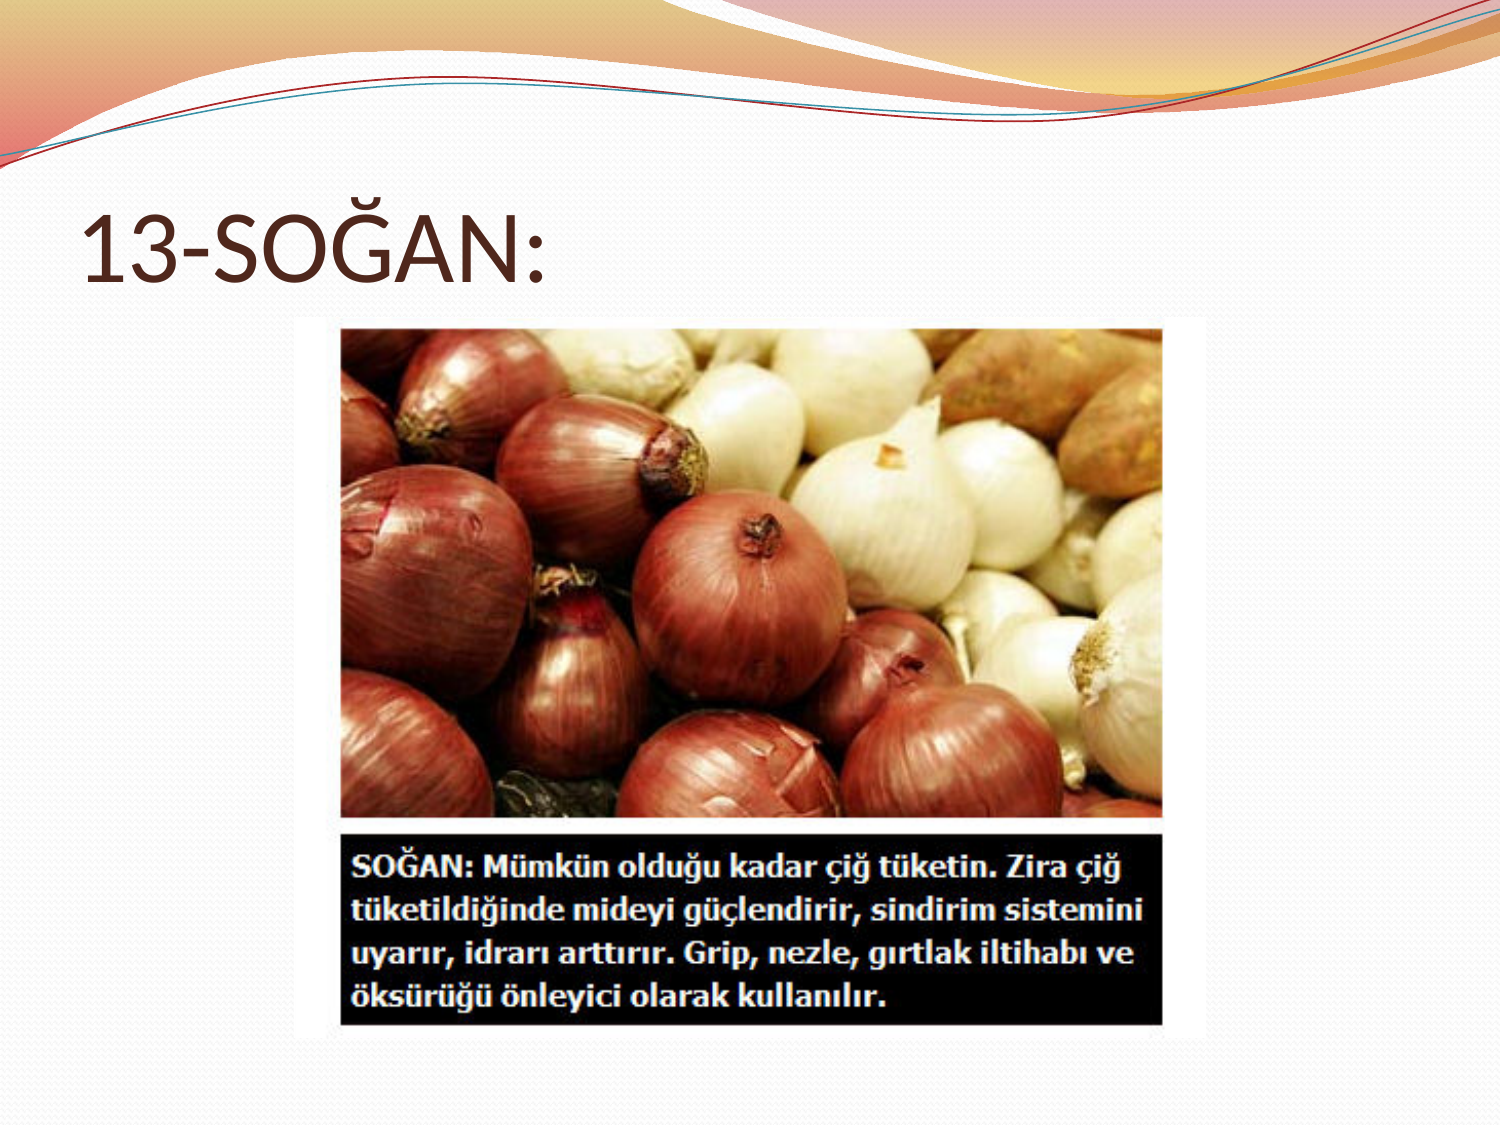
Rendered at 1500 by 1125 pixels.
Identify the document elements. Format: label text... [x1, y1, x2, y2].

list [294, 317, 1206, 1038]
title 13-SOĞAN: [74, 115, 1426, 304]
